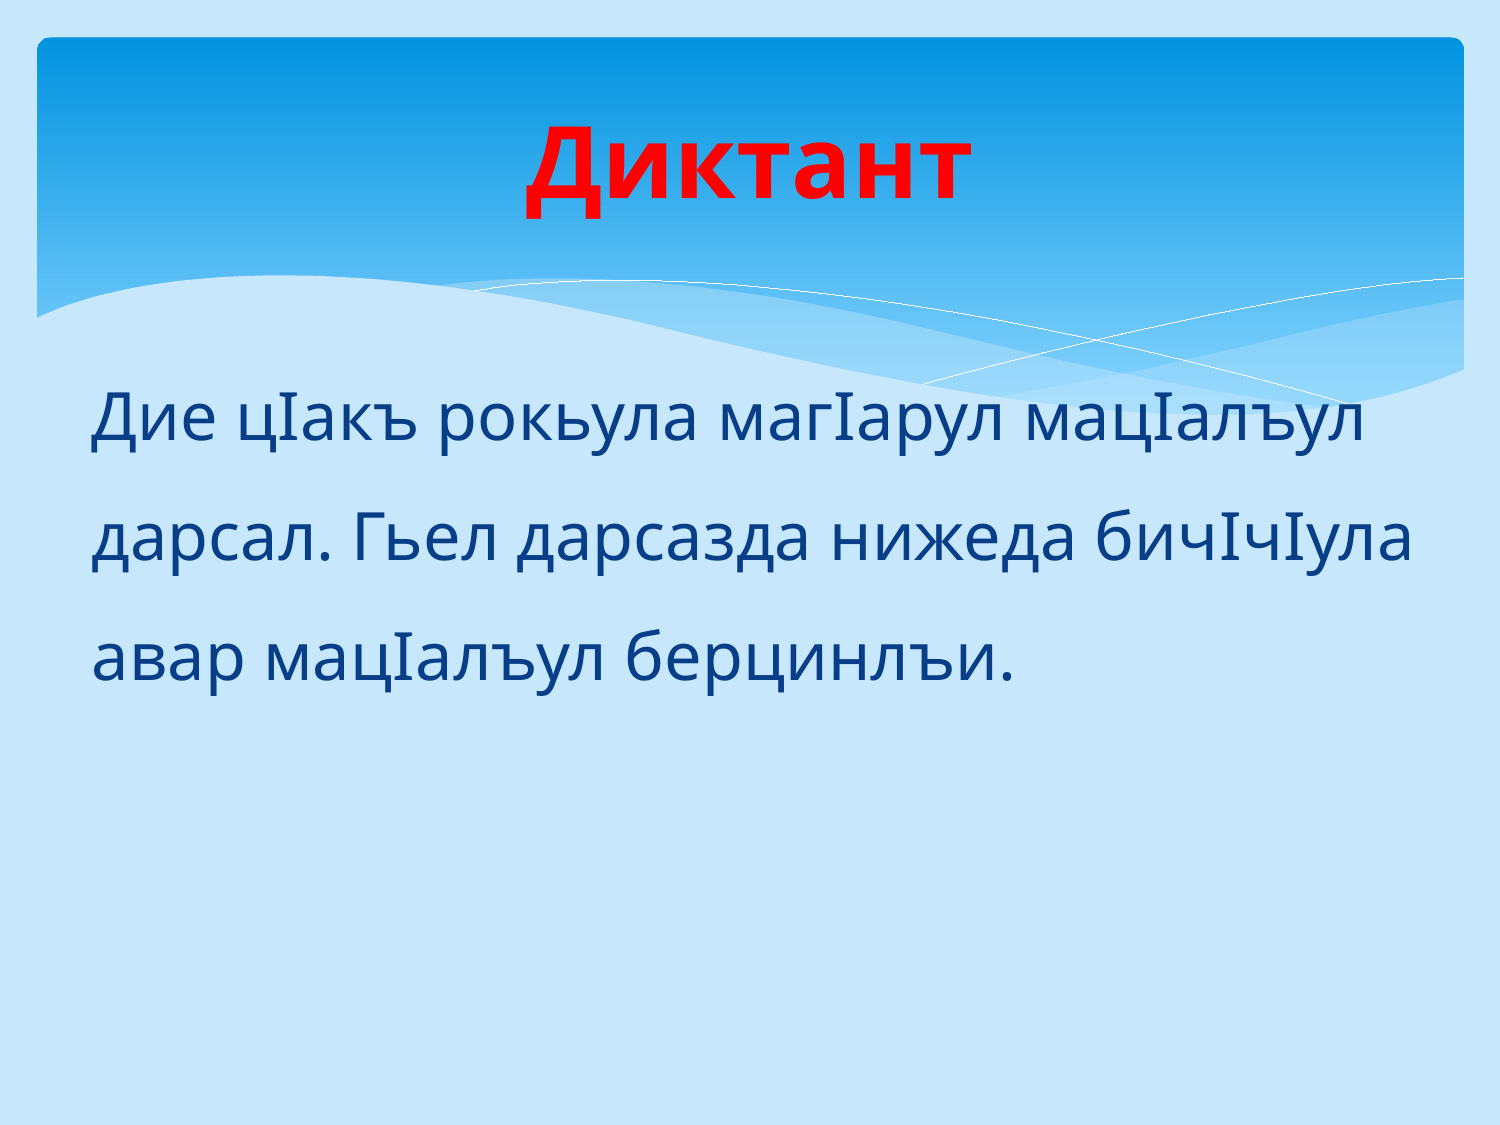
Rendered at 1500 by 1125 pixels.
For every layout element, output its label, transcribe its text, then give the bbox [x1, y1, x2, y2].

title Диктант [75, 55, 1425, 261]
list Дие цIакъ рокьула магIарул мацIалъул дарсал. Гьел дарсазда нижеда бичIчIула авар мацIалъул берцинлъи. [76, 326, 1436, 988]
